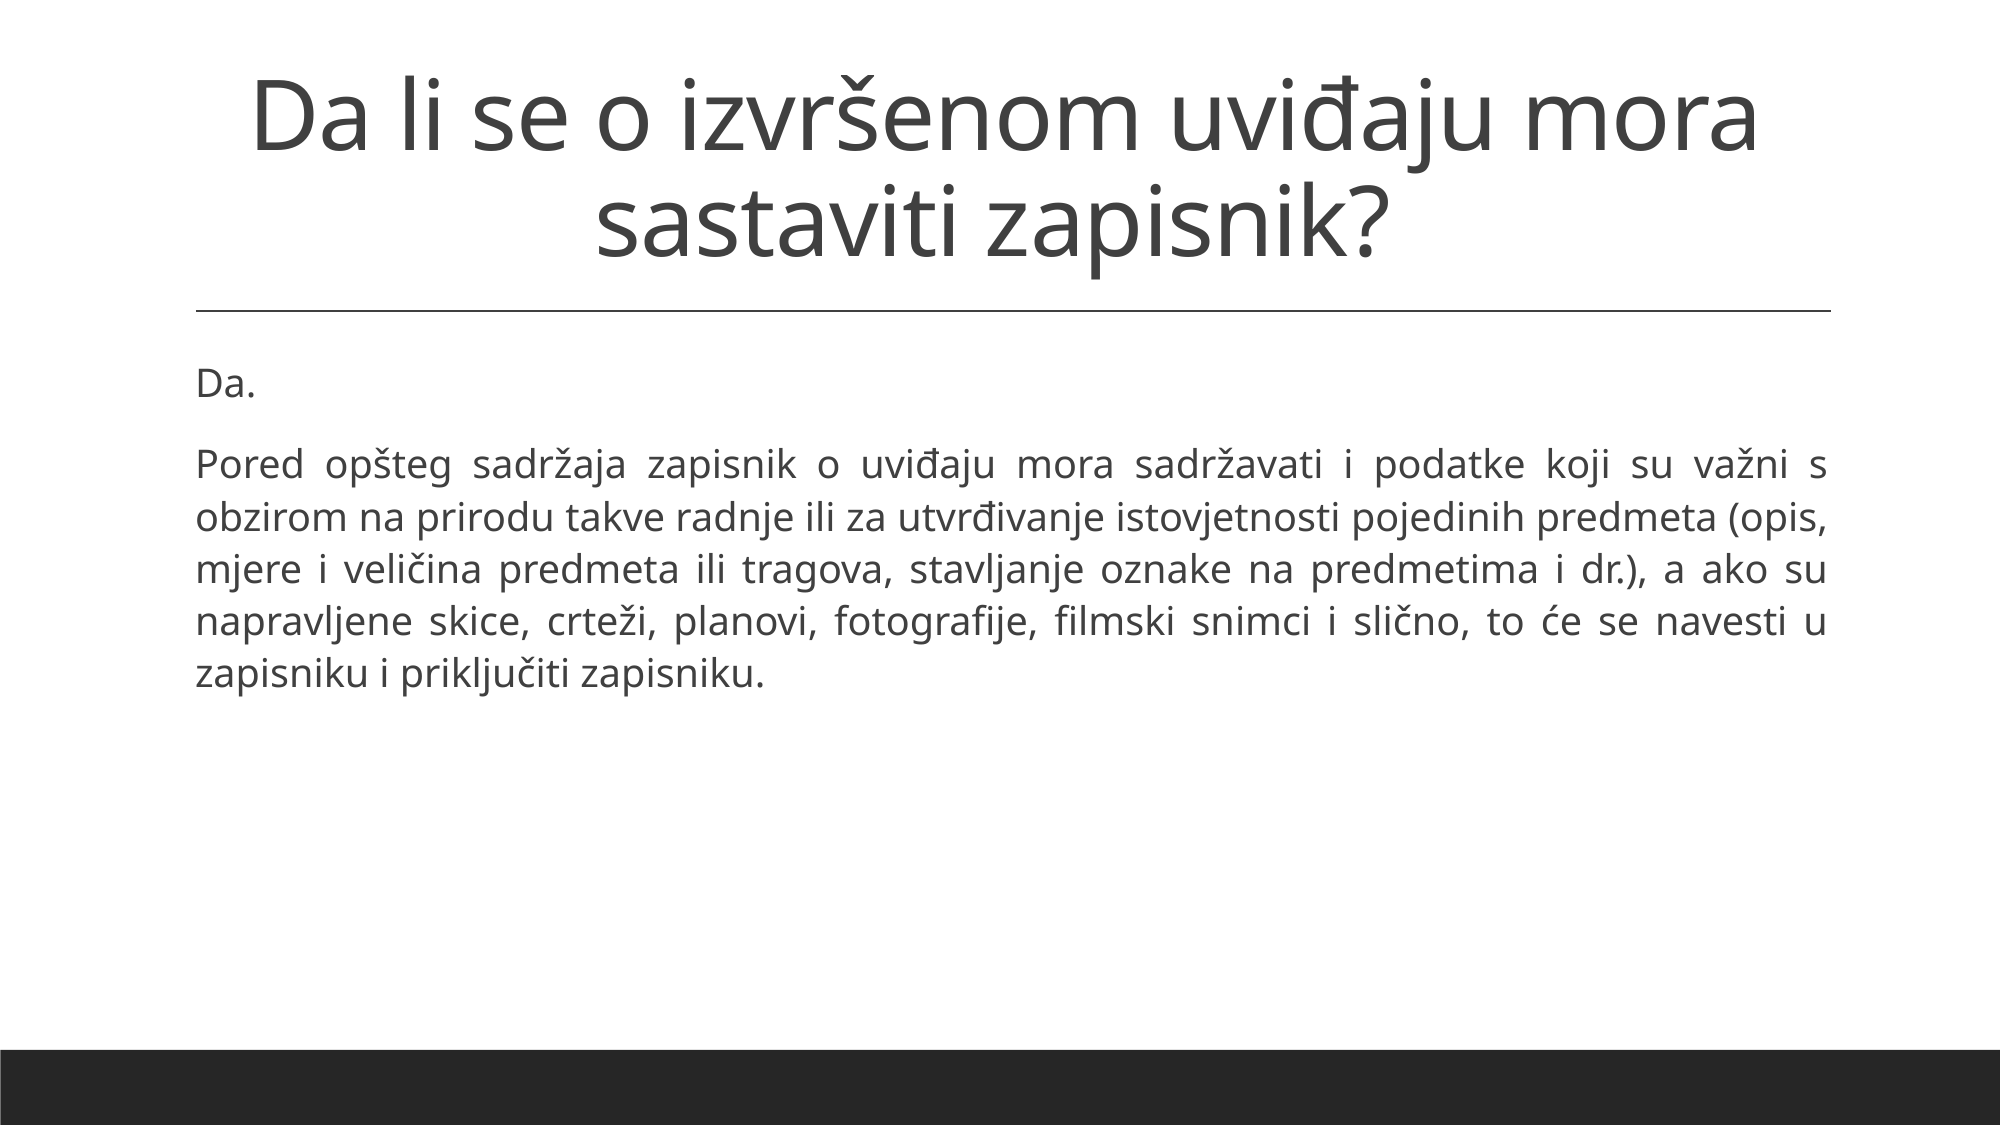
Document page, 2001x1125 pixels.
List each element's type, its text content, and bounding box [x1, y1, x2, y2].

list Da. Pored opšteg sadržaja zapisnik o uviđaju mora sadržavati i podatke koji su važni s obzirom na prirodu takve radnje ili za utvrđivanje istovjetnosti pojedinih predmeta (opis, mjere i veličina predmeta ili tragova, stavljanje oznake na predmetima i dr.), a ako su napravljene skice, crteži, planovi, fotografije, filmski snimci i slično, to će se navesti u zapisniku i priključiti zapisniku. [180, 345, 1830, 963]
title Da li se o izvršenom uviđaju mora sastaviti zapisnik? [180, 47, 1830, 285]
